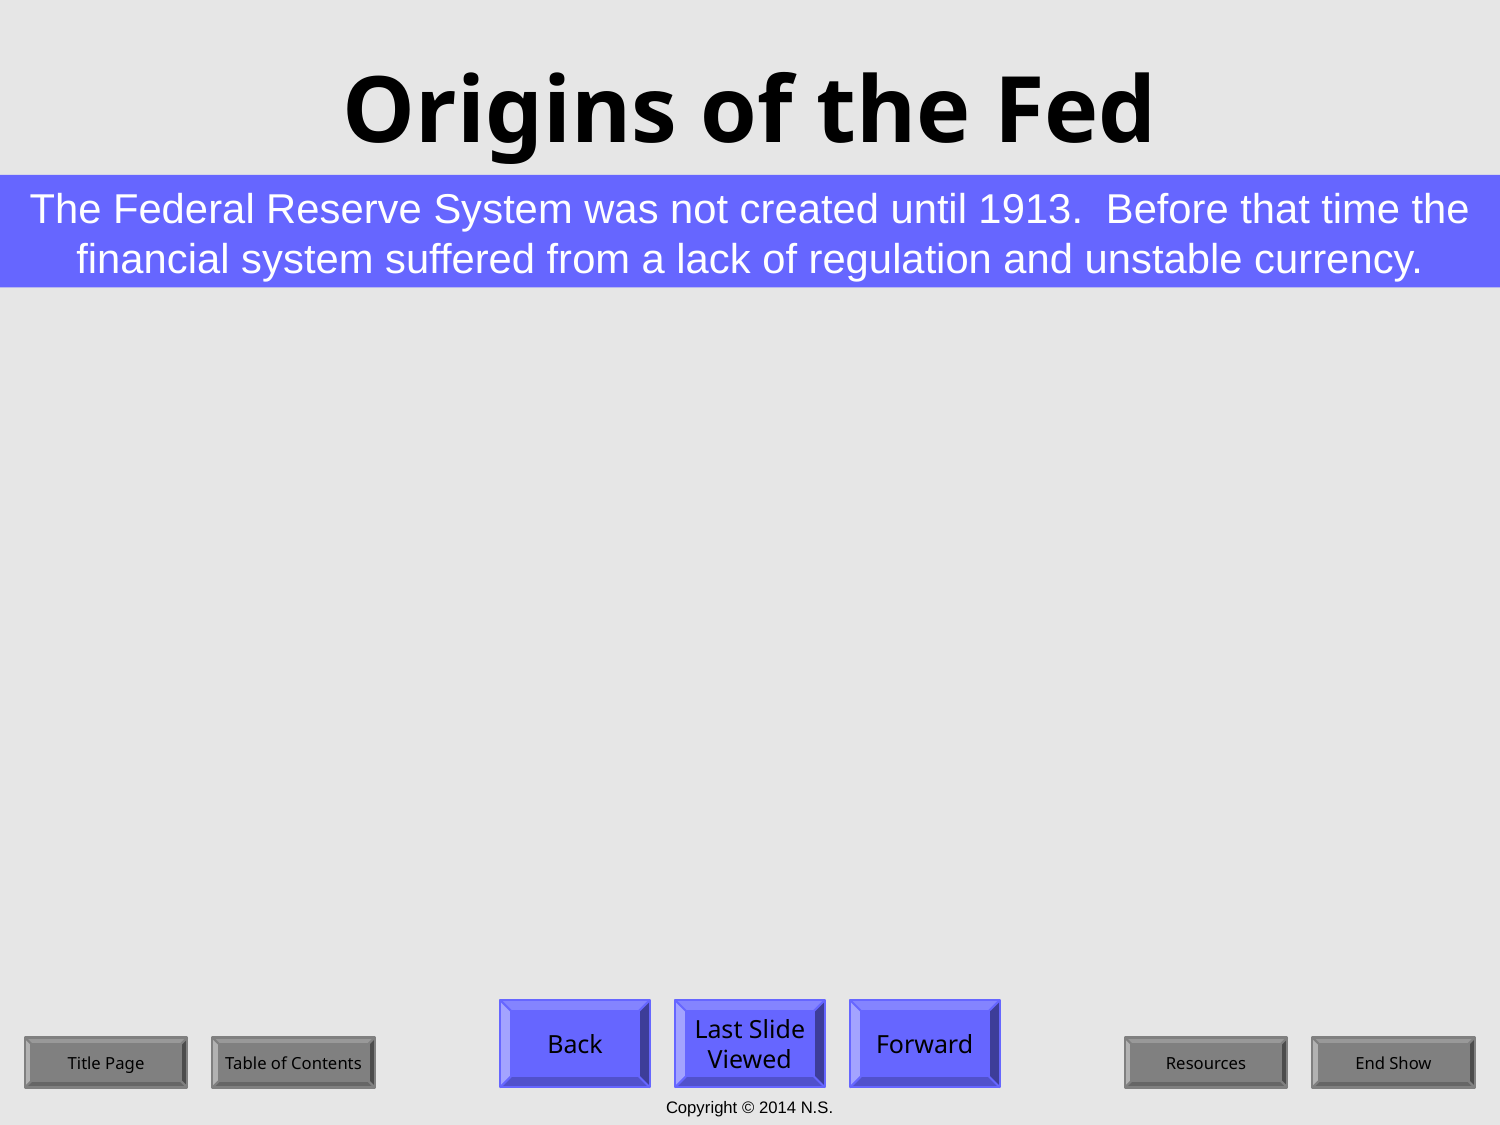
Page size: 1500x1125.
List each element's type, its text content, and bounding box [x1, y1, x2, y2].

text_box The Federal Reserve System was not created until 1913. Before that time the financial system suffered from a lack of regulation and unstable currency. [0, 174, 1500, 290]
title Origins of the Fed [0, 12, 1500, 174]
